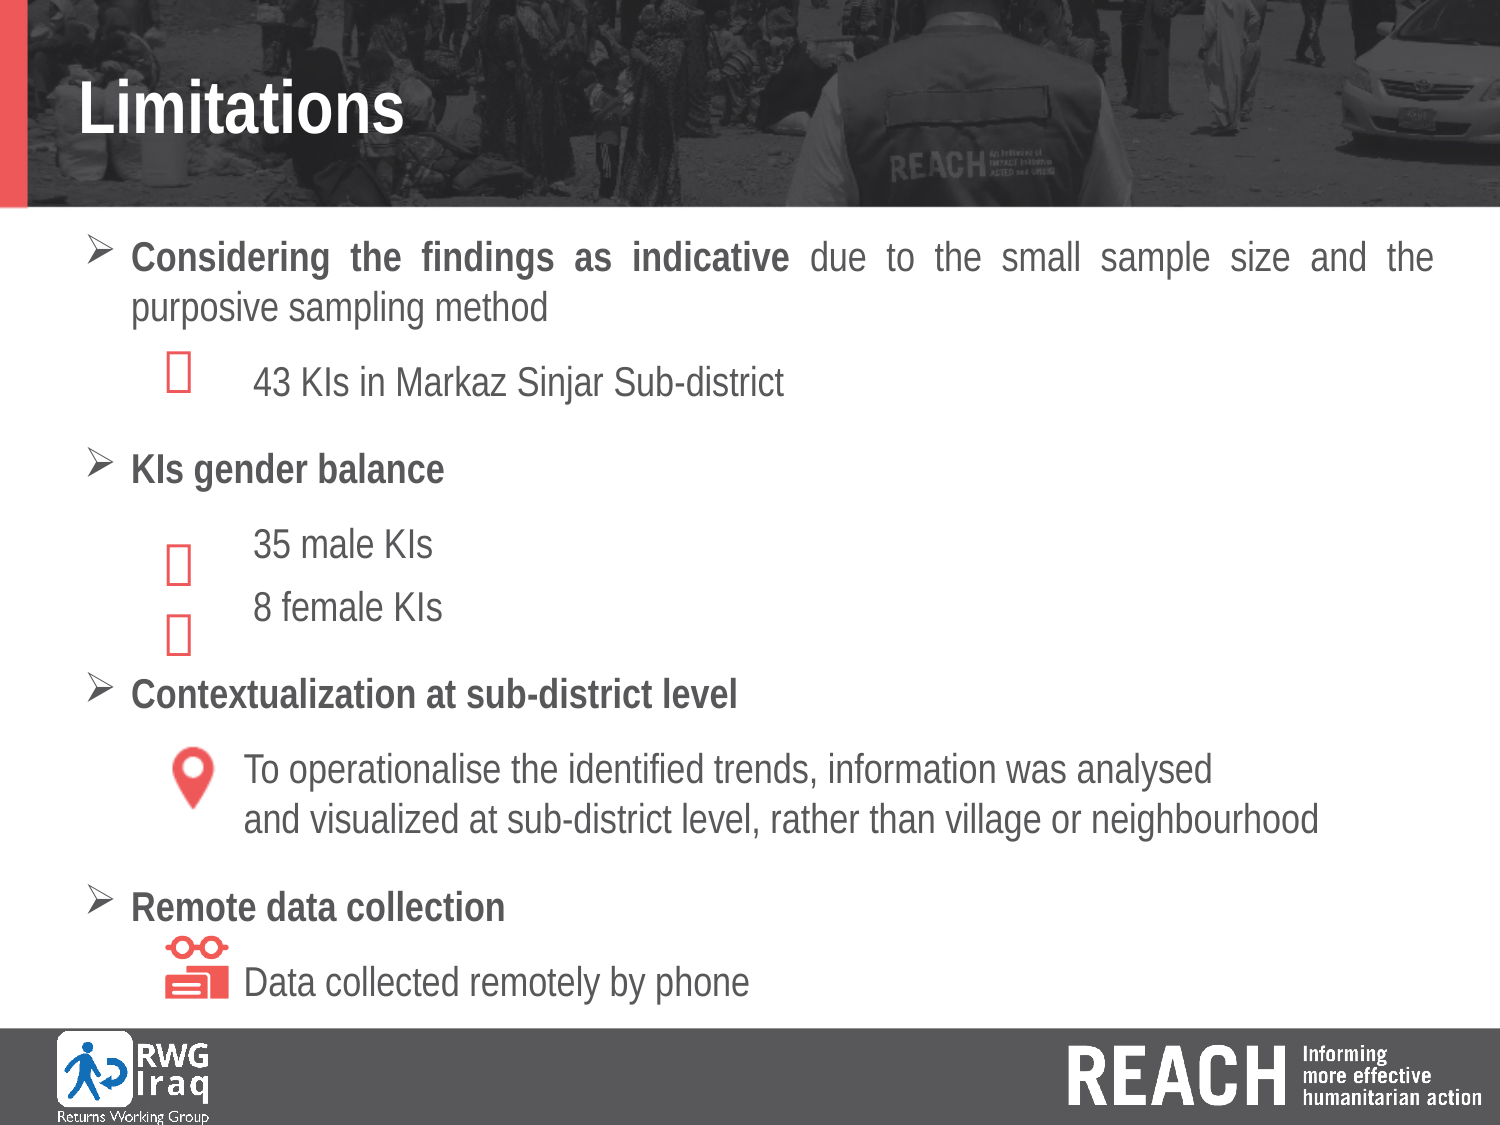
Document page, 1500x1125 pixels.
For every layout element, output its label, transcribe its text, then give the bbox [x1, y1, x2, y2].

text_box  [146, 520, 245, 675]
picture [0, 0, 1500, 1125]
text_box Considering the findings as indicative due to the small sample size and the purposive sampling method 43 KIs in Markaz Sinjar Sub-district KIs gender balance 35 male KIs 8 female KIs Contextualization at sub-district level To operationalise the identified trends, information was analysed and visualized at sub-district level, rather than village or neighbourhood Remote data collection Data collected remotely by phone [69, 222, 1450, 1013]
text_box Limitations [63, 43, 679, 163]
text_box  [146, 327, 265, 413]
